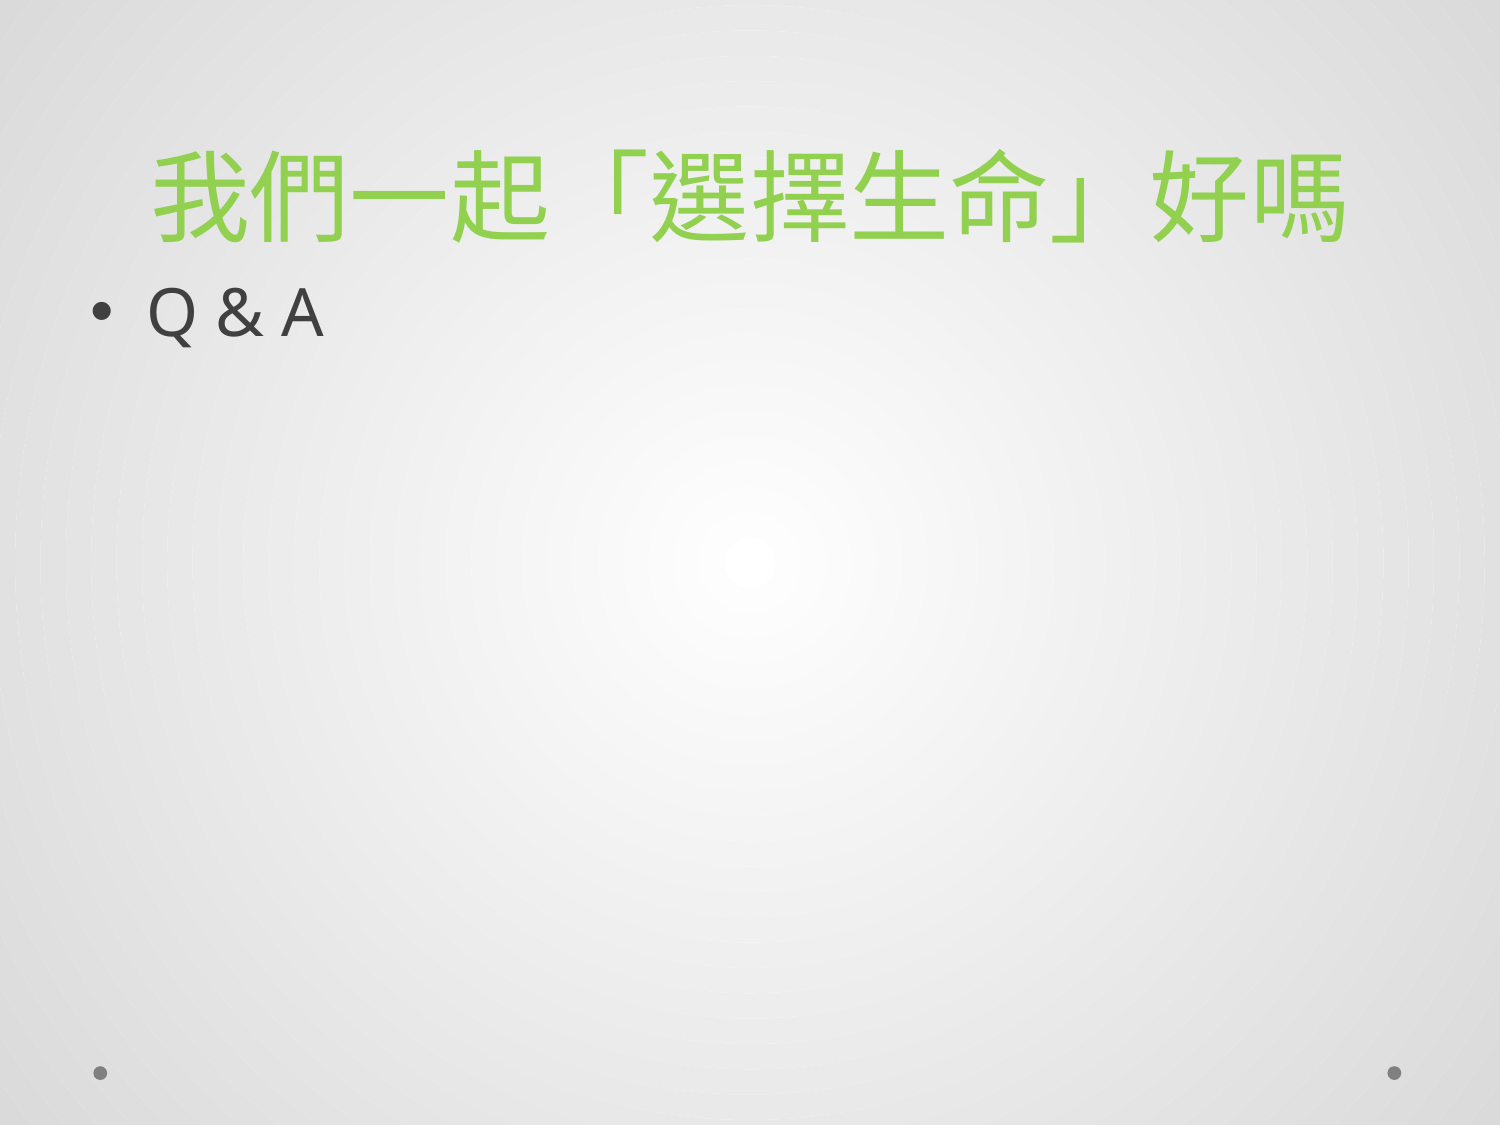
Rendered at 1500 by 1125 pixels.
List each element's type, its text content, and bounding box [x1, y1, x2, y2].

title 我們一起「選擇生命」好嗎 [75, 0, 1425, 262]
list Q & A [75, 262, 1425, 1005]
